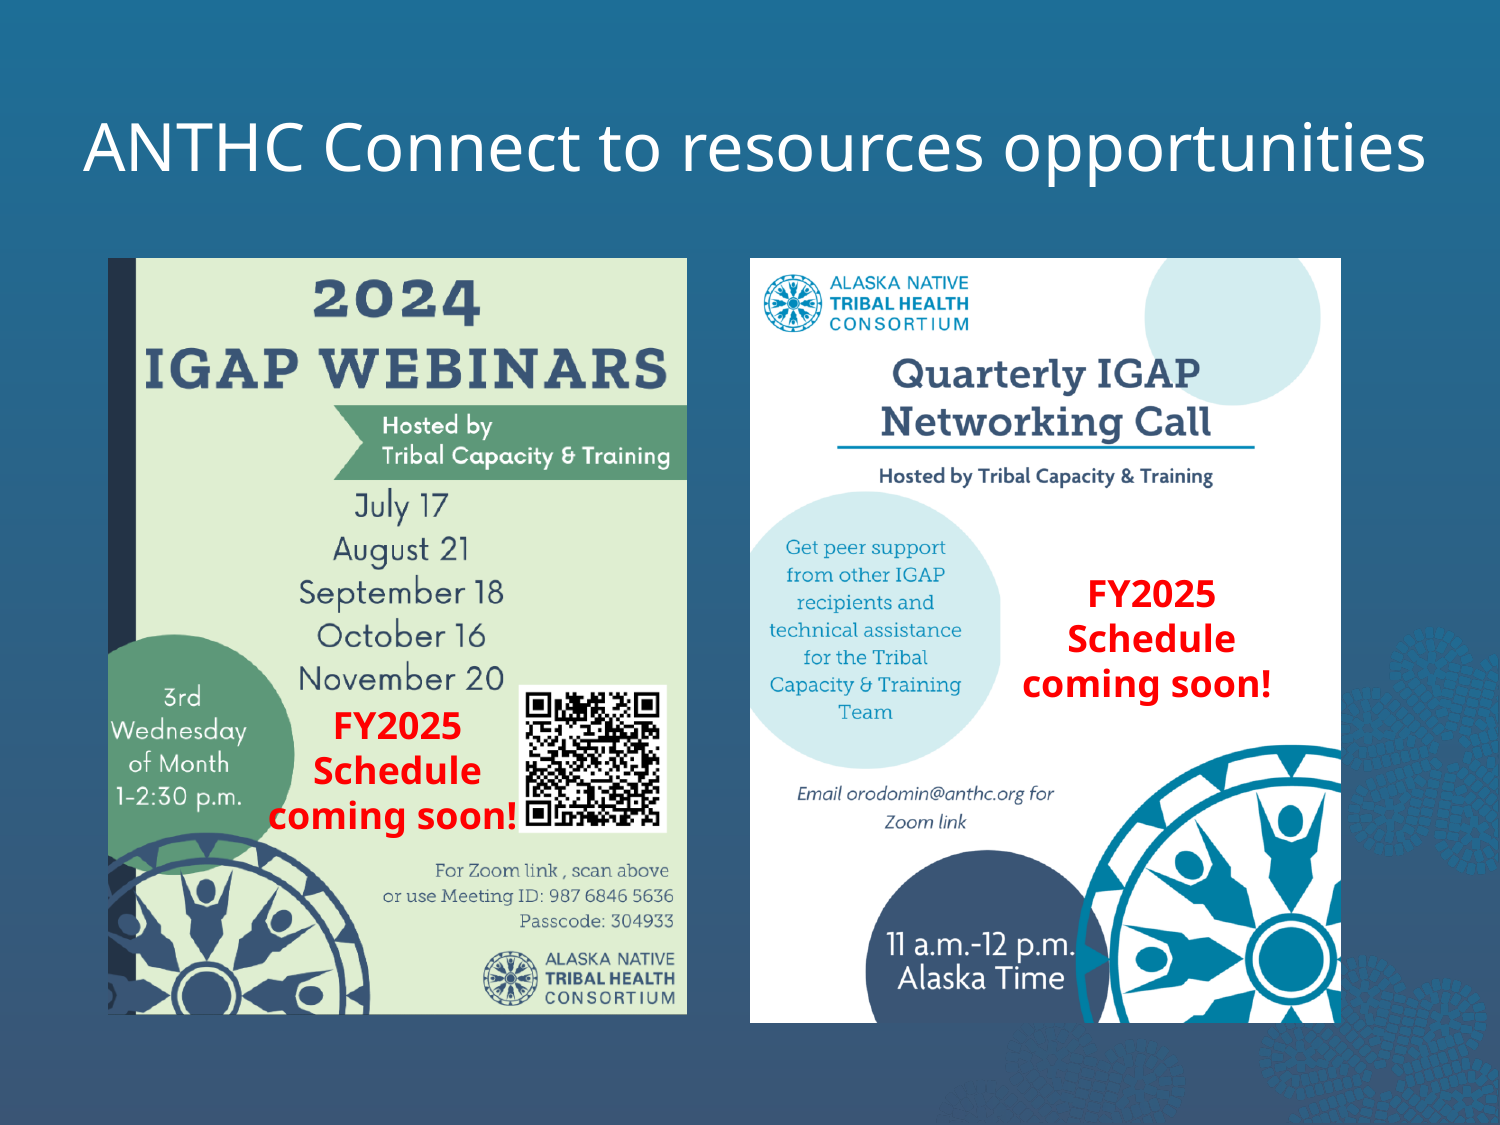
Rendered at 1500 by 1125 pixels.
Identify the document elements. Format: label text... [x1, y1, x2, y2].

picture [749, 258, 1500, 1125]
picture [108, 258, 687, 1015]
title ANTHC Connect to resources opportunities [68, 40, 1500, 259]
